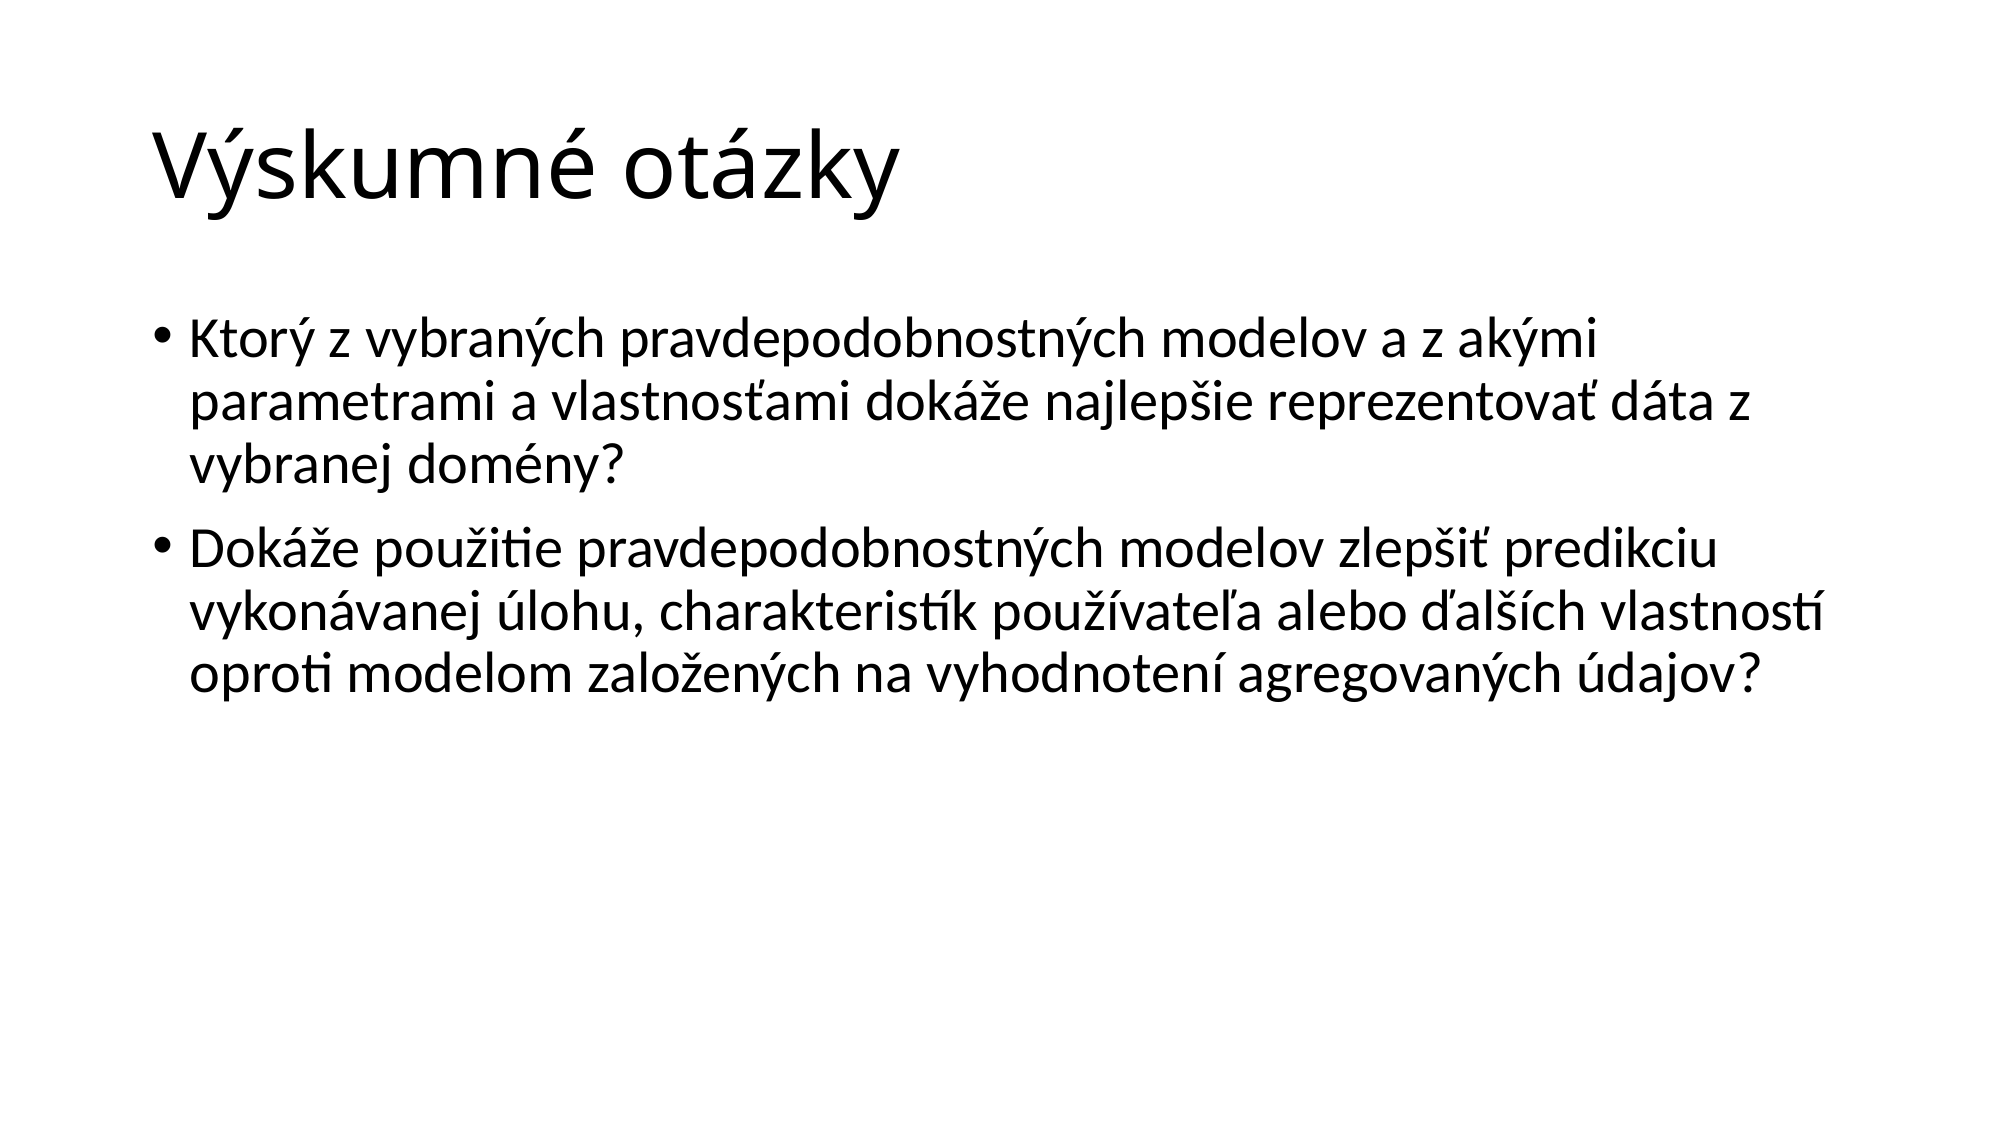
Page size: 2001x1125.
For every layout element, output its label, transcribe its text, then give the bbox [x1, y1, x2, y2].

list Ktorý z vybraných pravdepodobnostných modelov a z akými parametrami a vlastnosťami dokáže najlepšie reprezentovať dáta z vybranej domény? Dokáže použitie pravdepodobnostných modelov zlepšiť predikciu vykonávanej úlohu, charakteristík používateľa alebo ďalších vlastností oproti modelom založených na vyhodnotení agregovaných údajov? [137, 299, 1863, 1014]
title Výskumné otázky [137, 59, 1863, 278]
